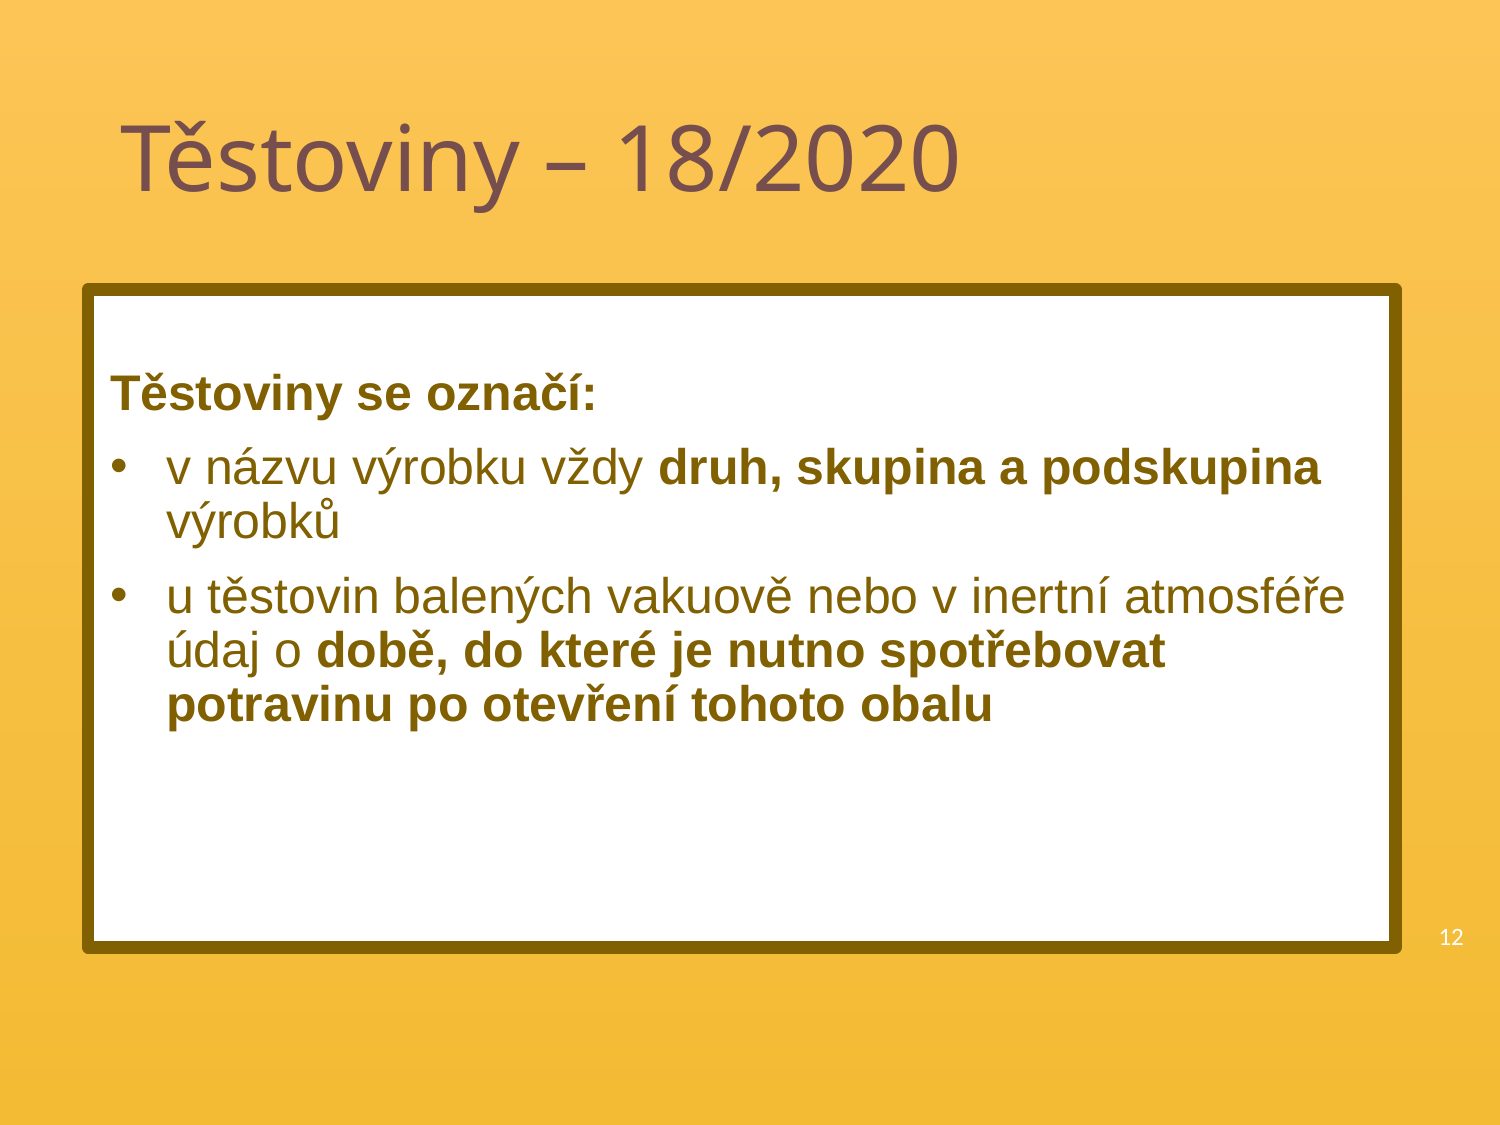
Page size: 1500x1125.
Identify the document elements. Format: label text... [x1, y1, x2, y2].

title Těstoviny – 18/2020 [105, 80, 1379, 244]
slide_number 12 [1386, 913, 1479, 958]
list Těstoviny se označí: v názvu výrobku vždy druh, skupina a podskupina výrobků u těstovin balených vakuově nebo v inertní atmosféře údaj o době, do které je nutno spotřebovat potravinu po otevření tohoto obalu [88, 289, 1396, 948]
